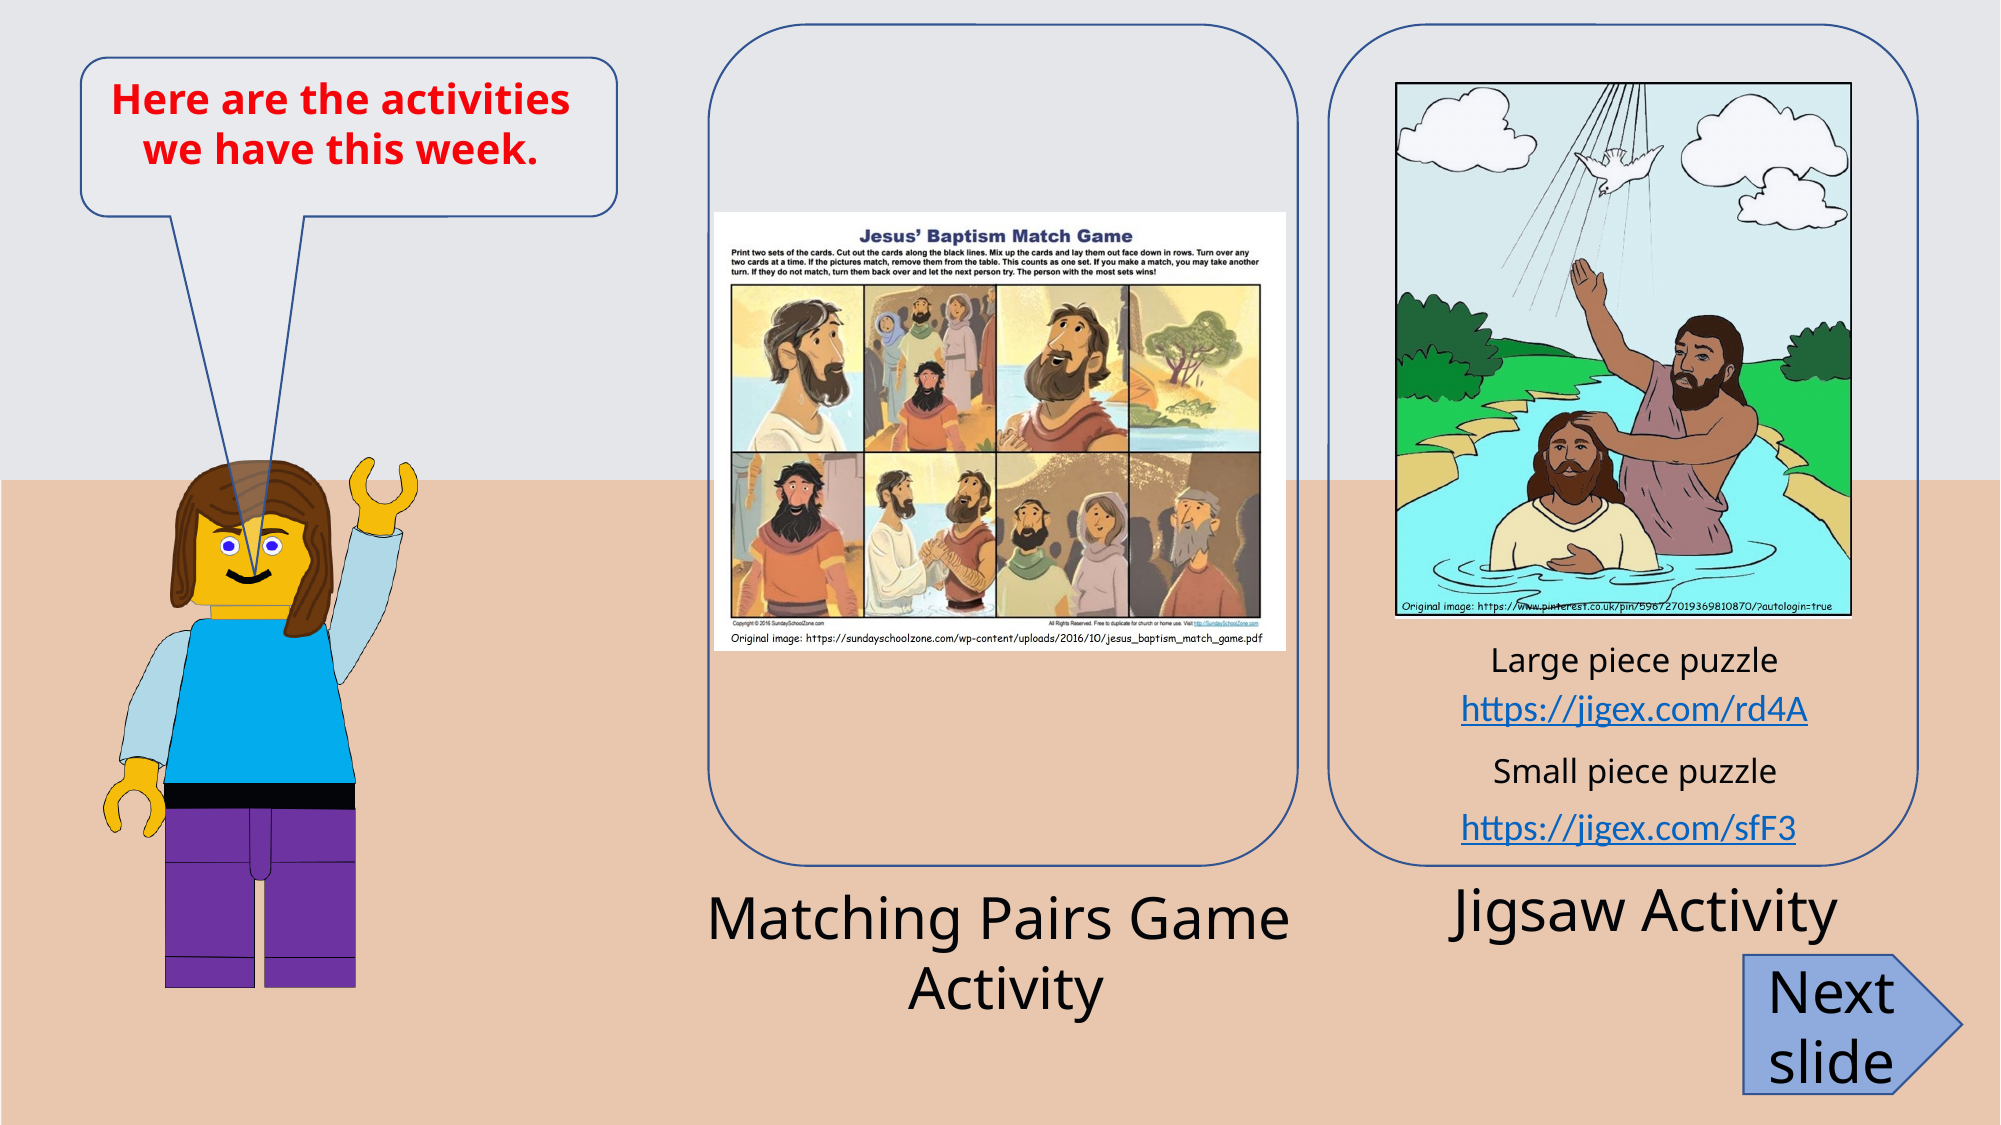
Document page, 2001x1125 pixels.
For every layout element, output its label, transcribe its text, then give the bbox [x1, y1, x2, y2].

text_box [80, 57, 617, 217]
text_box https://jigex.com/sfF3 [1446, 795, 1817, 900]
text_box [0, 0, 2000, 1125]
picture [1395, 82, 1851, 619]
picture [714, 212, 1286, 651]
picture [103, 457, 418, 988]
text_box https://jigex.com/rd4A [1446, 676, 1860, 781]
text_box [1742, 947, 1963, 1104]
